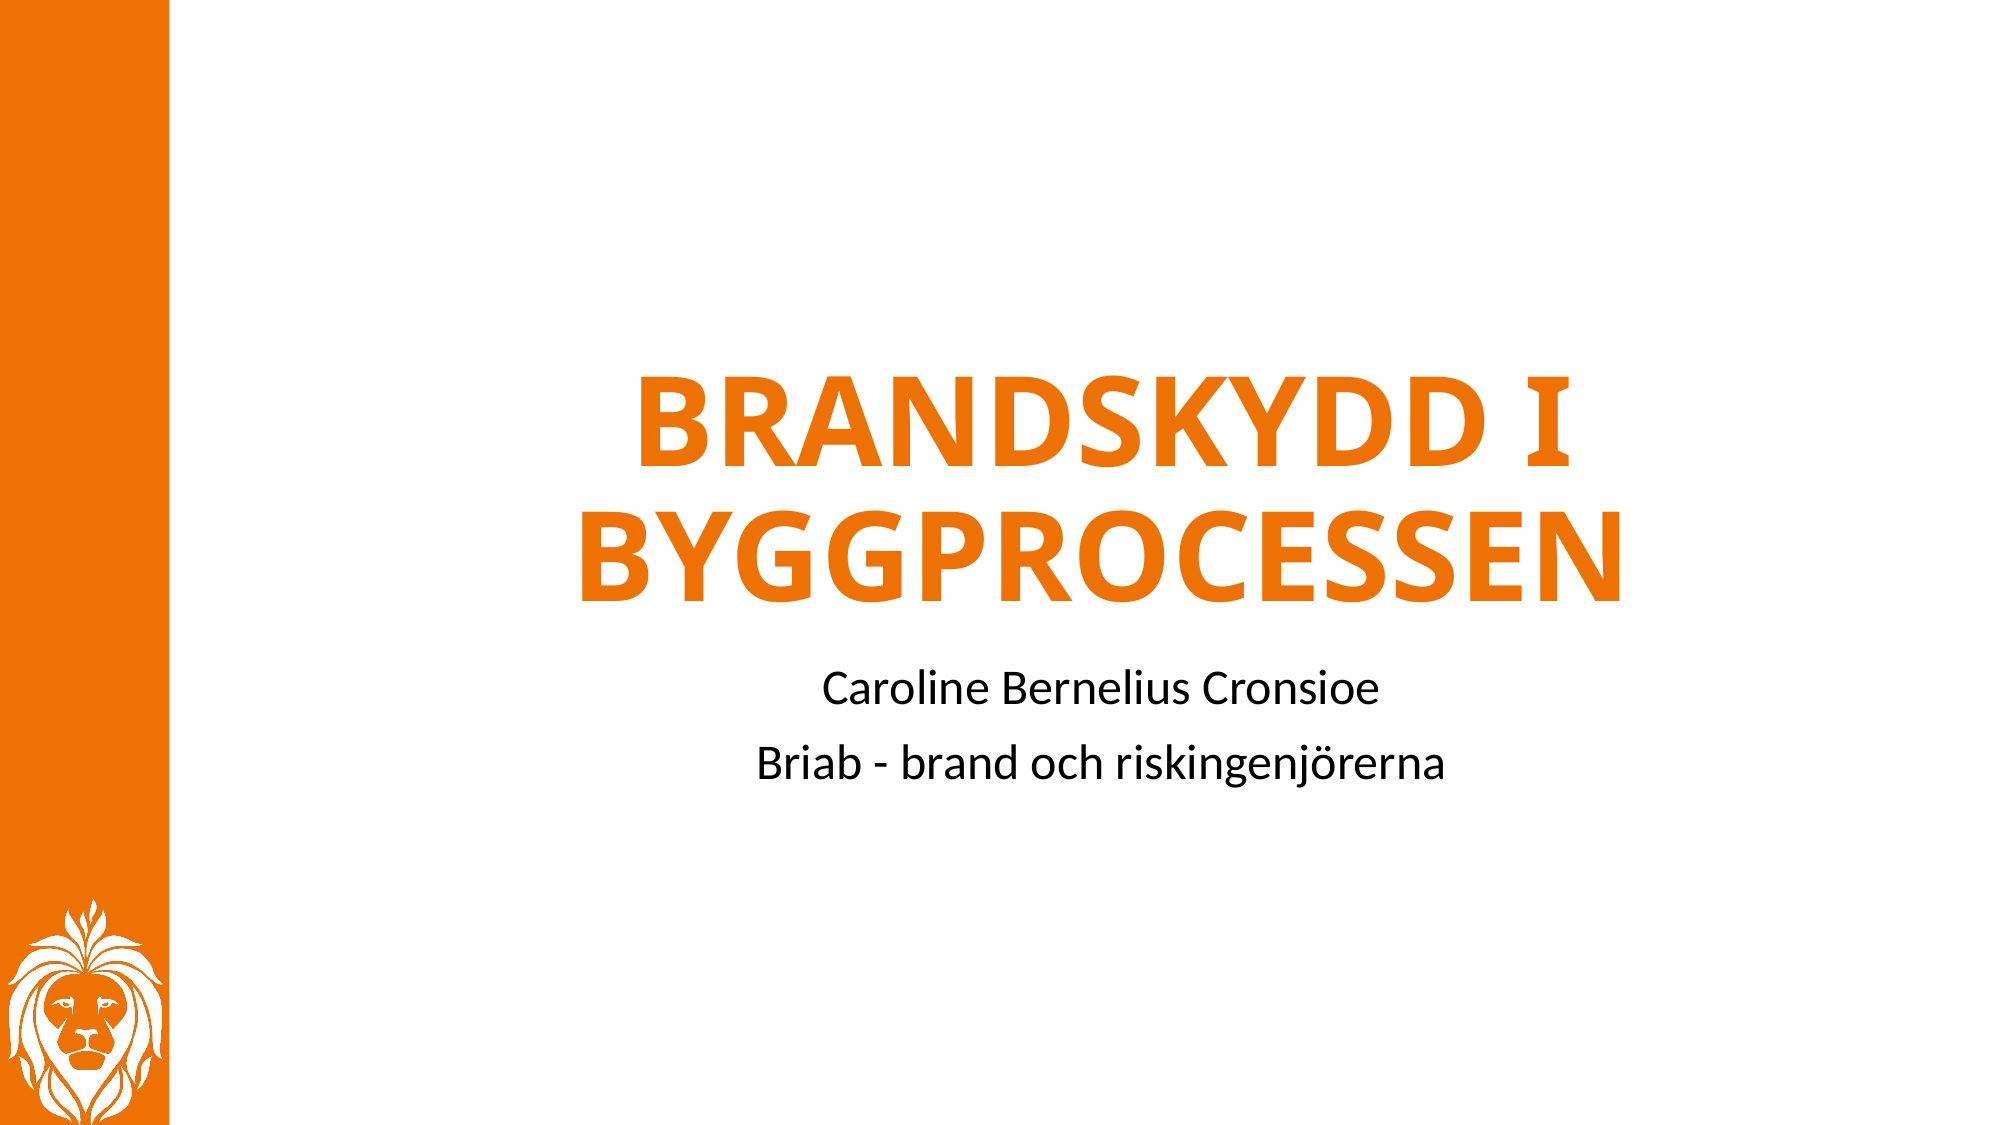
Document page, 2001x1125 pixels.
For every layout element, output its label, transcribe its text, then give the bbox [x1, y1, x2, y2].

title BRANDSKYDD I BYGGPROCESSEN [351, 244, 1852, 636]
subtitle Caroline Bernelius Cronsioe Briab - brand och riskingenjörerna [351, 654, 1852, 881]
